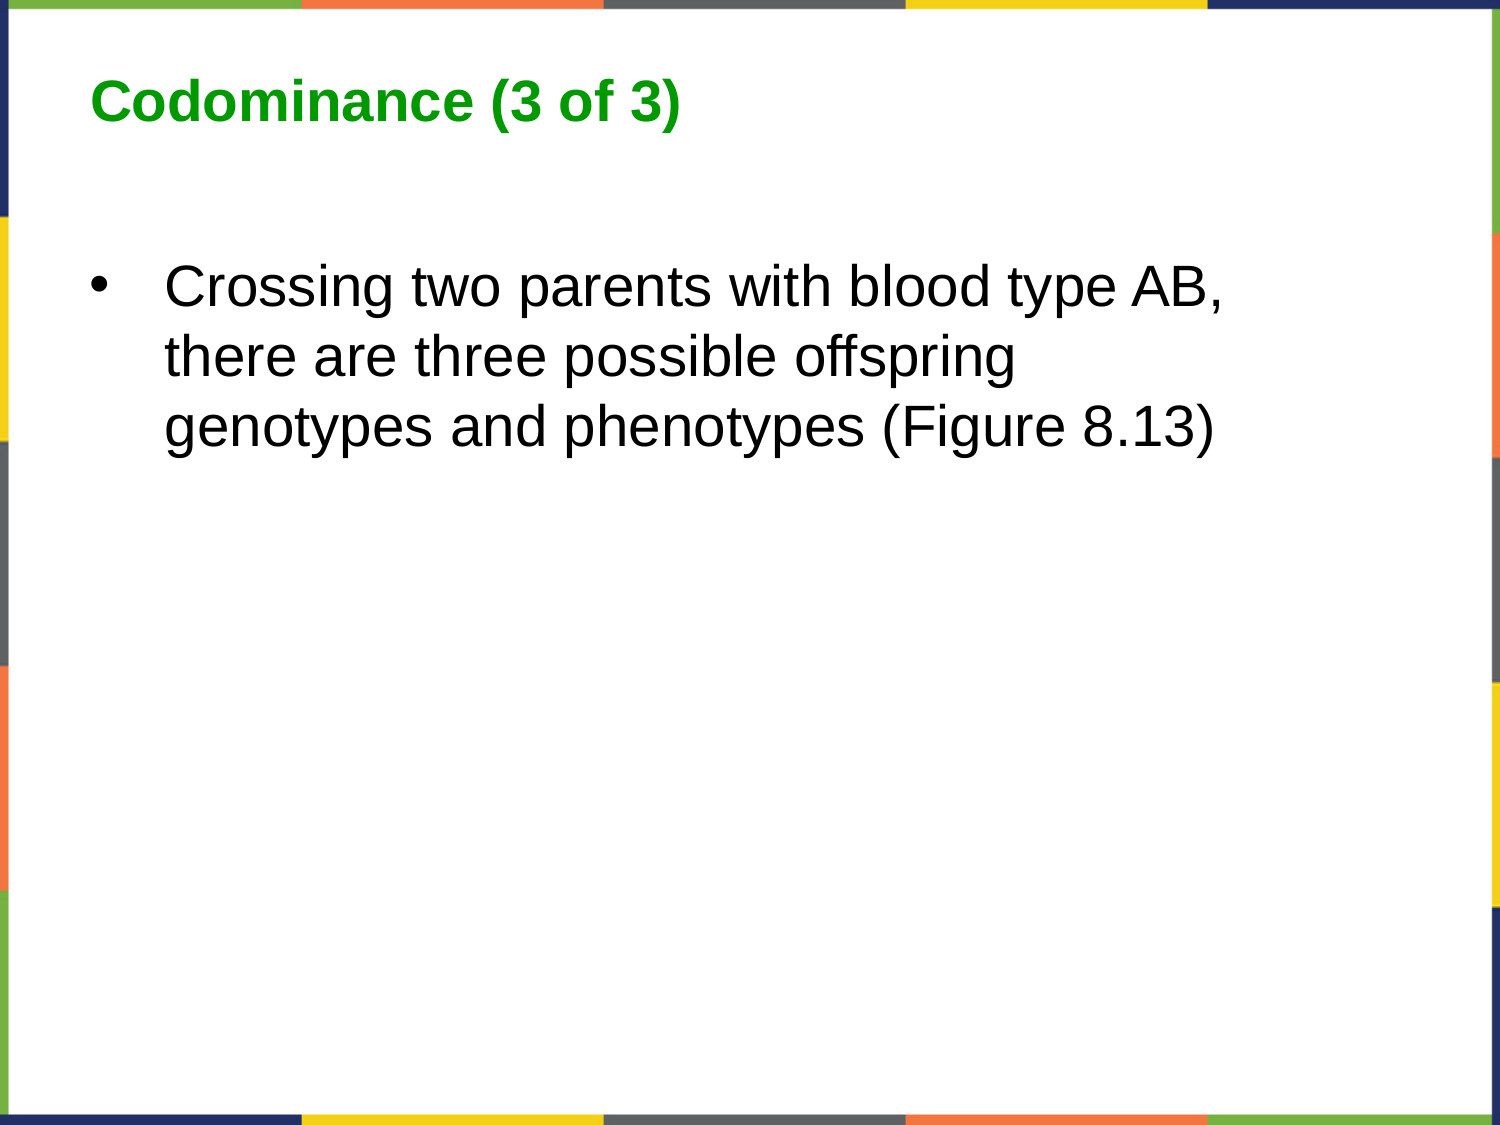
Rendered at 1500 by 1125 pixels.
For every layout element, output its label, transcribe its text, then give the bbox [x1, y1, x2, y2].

list Codominance (3 of 3) [75, 56, 955, 163]
text_box Crossing two parents with blood type AB, there are three possible offspring genotypes and phenotypes (Figure 8.13) [75, 240, 1299, 466]
picture [0, 0, 1500, 1125]
